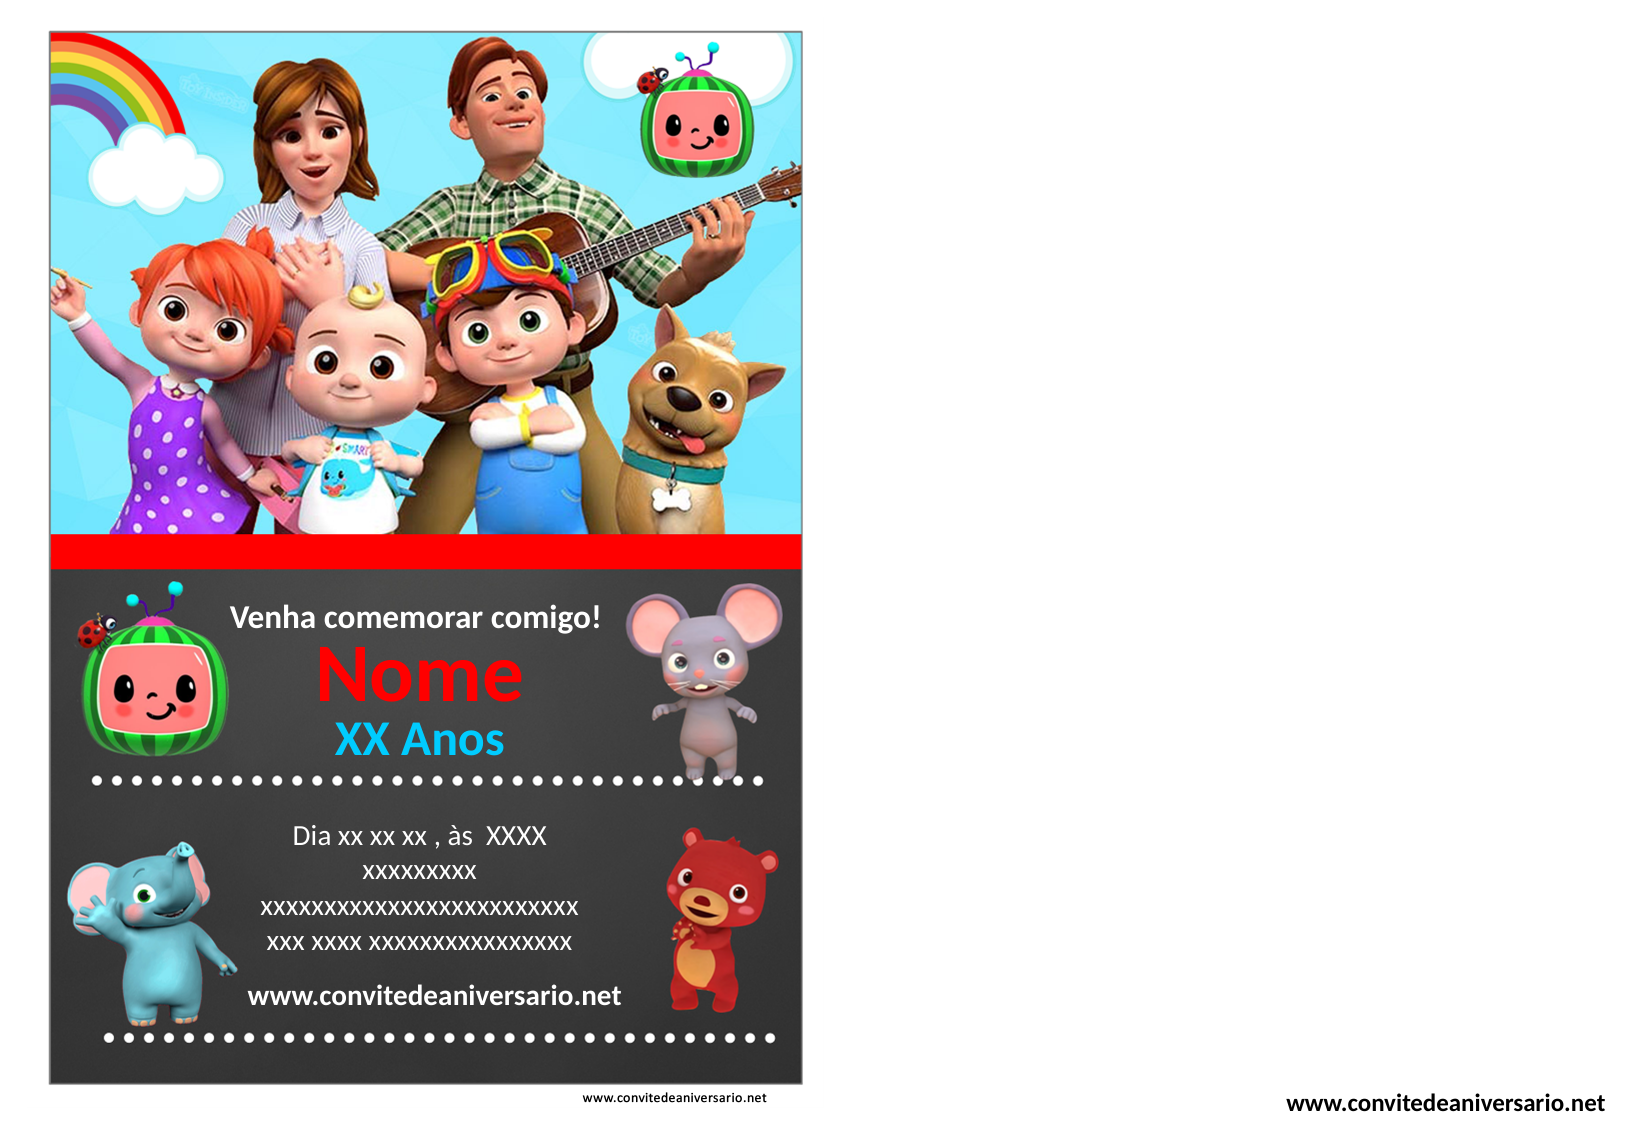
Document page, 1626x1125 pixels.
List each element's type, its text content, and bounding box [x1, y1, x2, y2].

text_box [27, 17, 825, 1108]
text_box www.convitedeaniversario.net [1271, 1079, 1622, 1125]
